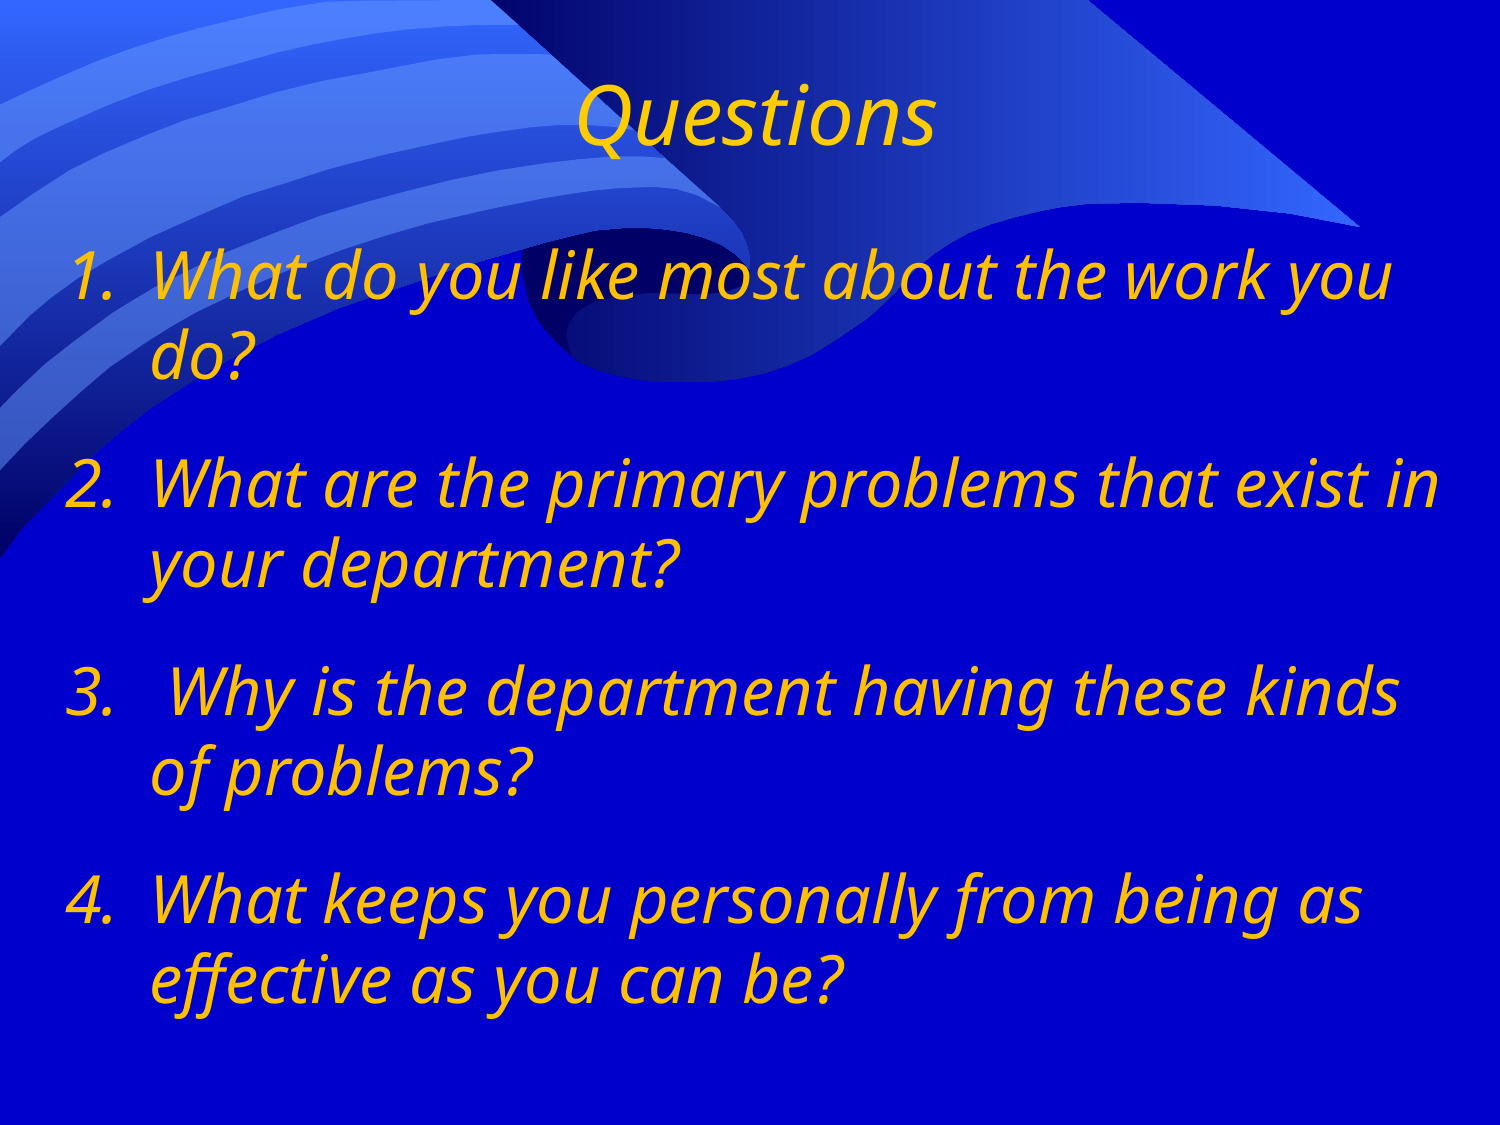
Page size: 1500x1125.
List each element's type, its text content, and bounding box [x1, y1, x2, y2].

list What do you like most about the work you do? What are the primary problems that exist in your department? Why is the department having these kinds of problems? What keeps you personally from being as effective as you can be? [49, 224, 1463, 1063]
title Questions [62, 24, 1451, 201]
